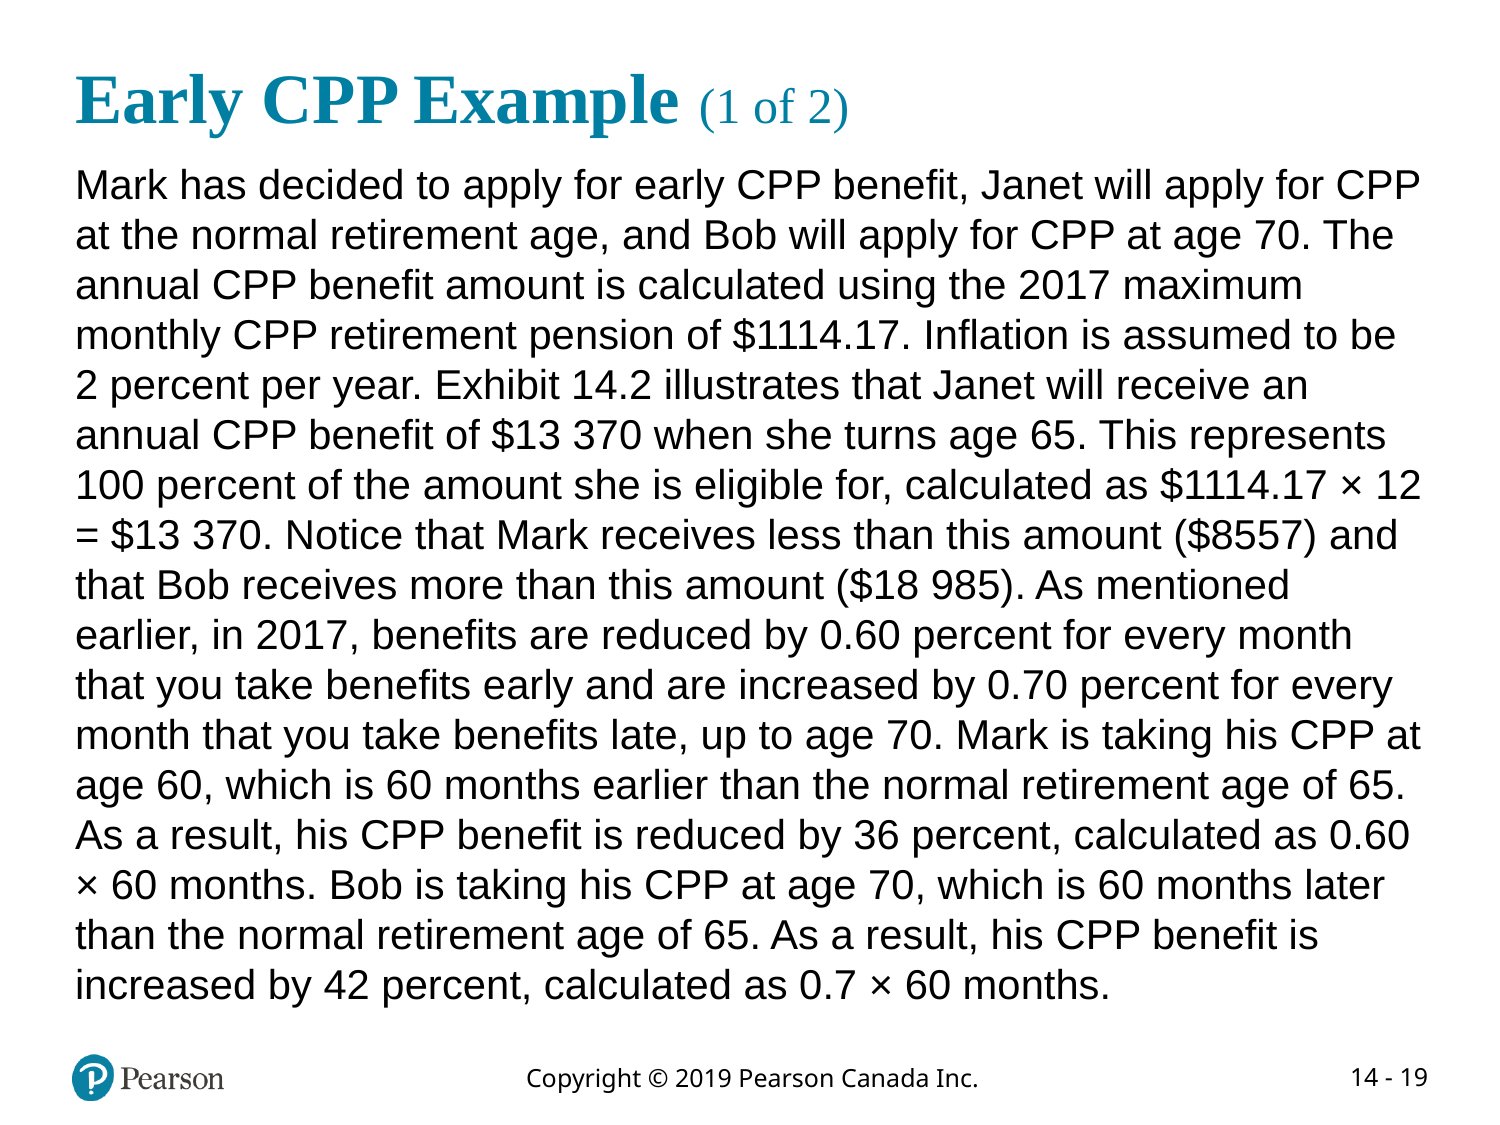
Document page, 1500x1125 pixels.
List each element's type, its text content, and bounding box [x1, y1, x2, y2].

picture [99, 1054, 224, 1101]
title Early CPP Example (1 of 2) [75, 59, 1425, 138]
picture [81, 1064, 107, 1089]
picture [72, 1054, 89, 1072]
picture [72, 1087, 83, 1101]
list Mark has decided to apply for early CPP benefit, Janet will apply for CPP at the normal retirement age, and Bob will apply for CPP at age 70. The annual CPP benefit amount is calculated using the 2017 maximum monthly CPP retirement pension of $1114.17. Inflation is assumed to be 2 percent per year. Exhibit 14.2 illustrates that Janet will receive an annual CPP benefit of $13 370 when she turns age 65. This represents 100 percent of the amount she is eligible for, calculated as $1114.17 × 12 = $13 370. Notice that Mark receives less than this amount ($8557) and that Bob receives more than this amount ($18 985). As mentioned earlier, in 2017, benefits are reduced by 0.60 percent for every month that you take benefits early and are increased by 0.70 percent for every month that you take benefits late, up to age 70. Mark is taking his CPP at age 60, which is 60 months earlier than the normal retirement age of 65. As a result, his CPP benefit is reduced by 36 percent, calculated as 0.60 × 60 months. Bob is taking his CPP at age 70, which is 60 months later than the normal retirement age of 65. As a result, his CPP benefit is increased by 42 percent, calculated as 0.7 × 60 months. [75, 157, 1425, 1025]
